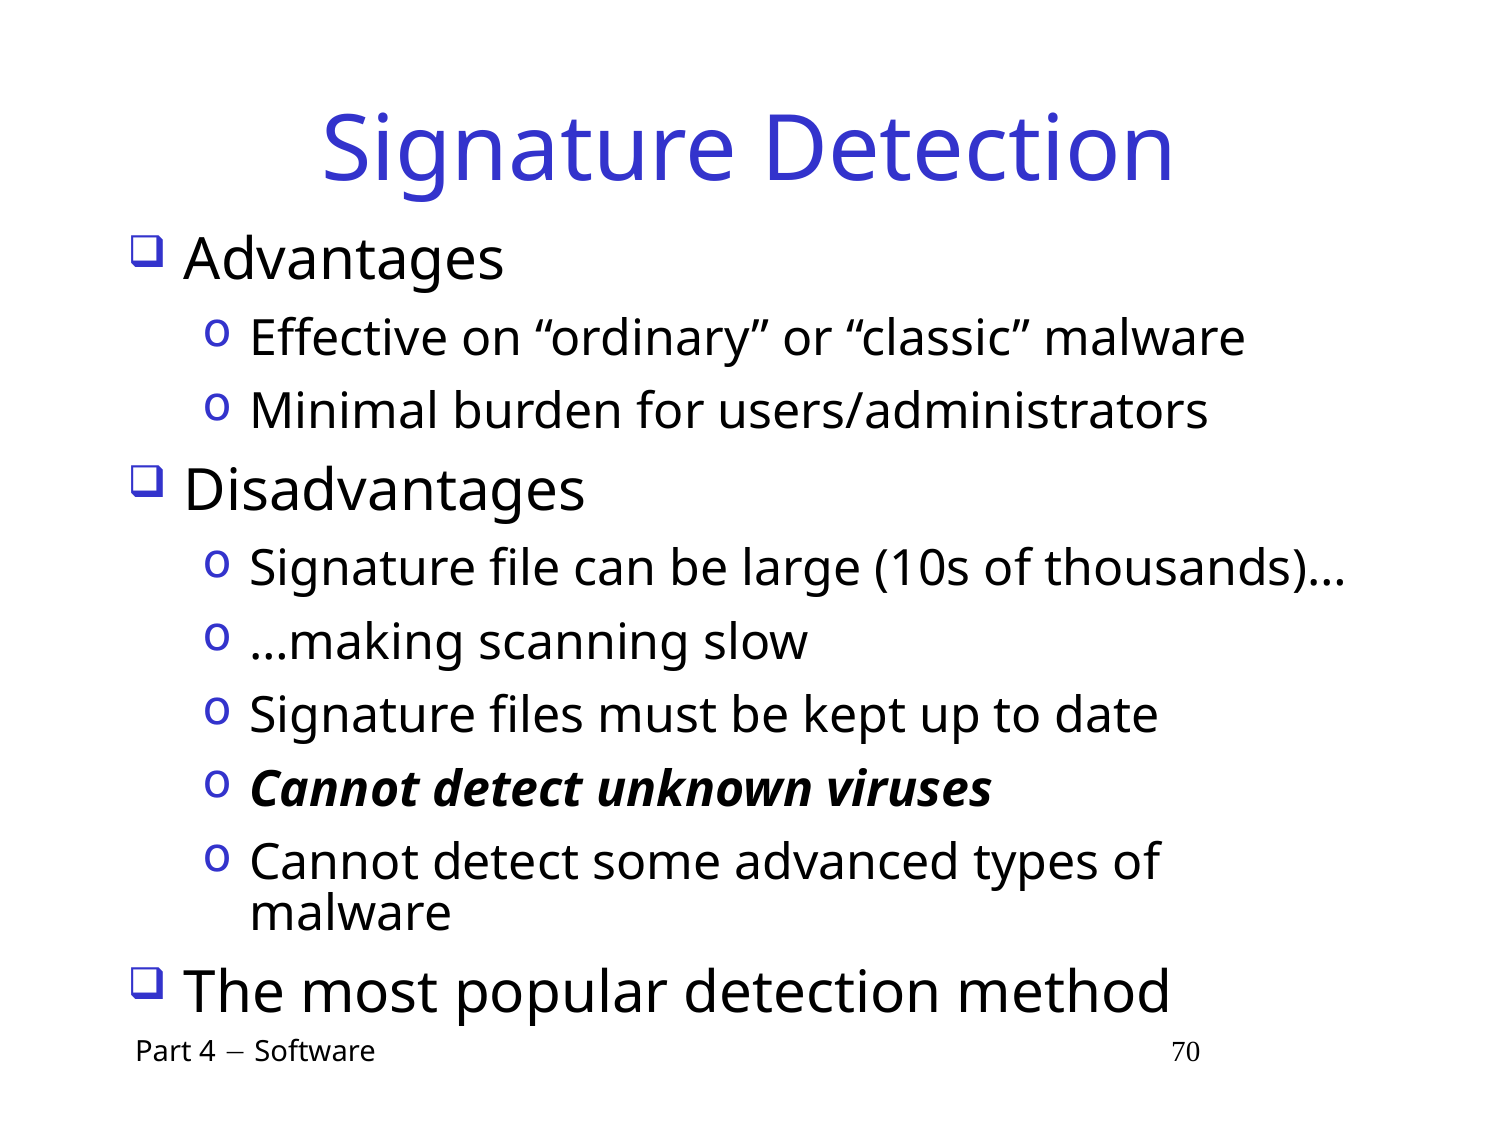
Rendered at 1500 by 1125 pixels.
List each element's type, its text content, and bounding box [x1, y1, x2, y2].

list Advantages Effective on “ordinary” or “classic” malware Minimal burden for users/administrators Disadvantages Signature file can be large (10s of thousands)… …making scanning slow Signature files must be kept up to date Cannot detect unknown viruses Cannot detect some advanced types of malware The most popular detection method [112, 224, 1388, 988]
title Signature Detection [112, 74, 1388, 213]
footer Part 4  Software 70 [112, 1024, 1401, 1101]
